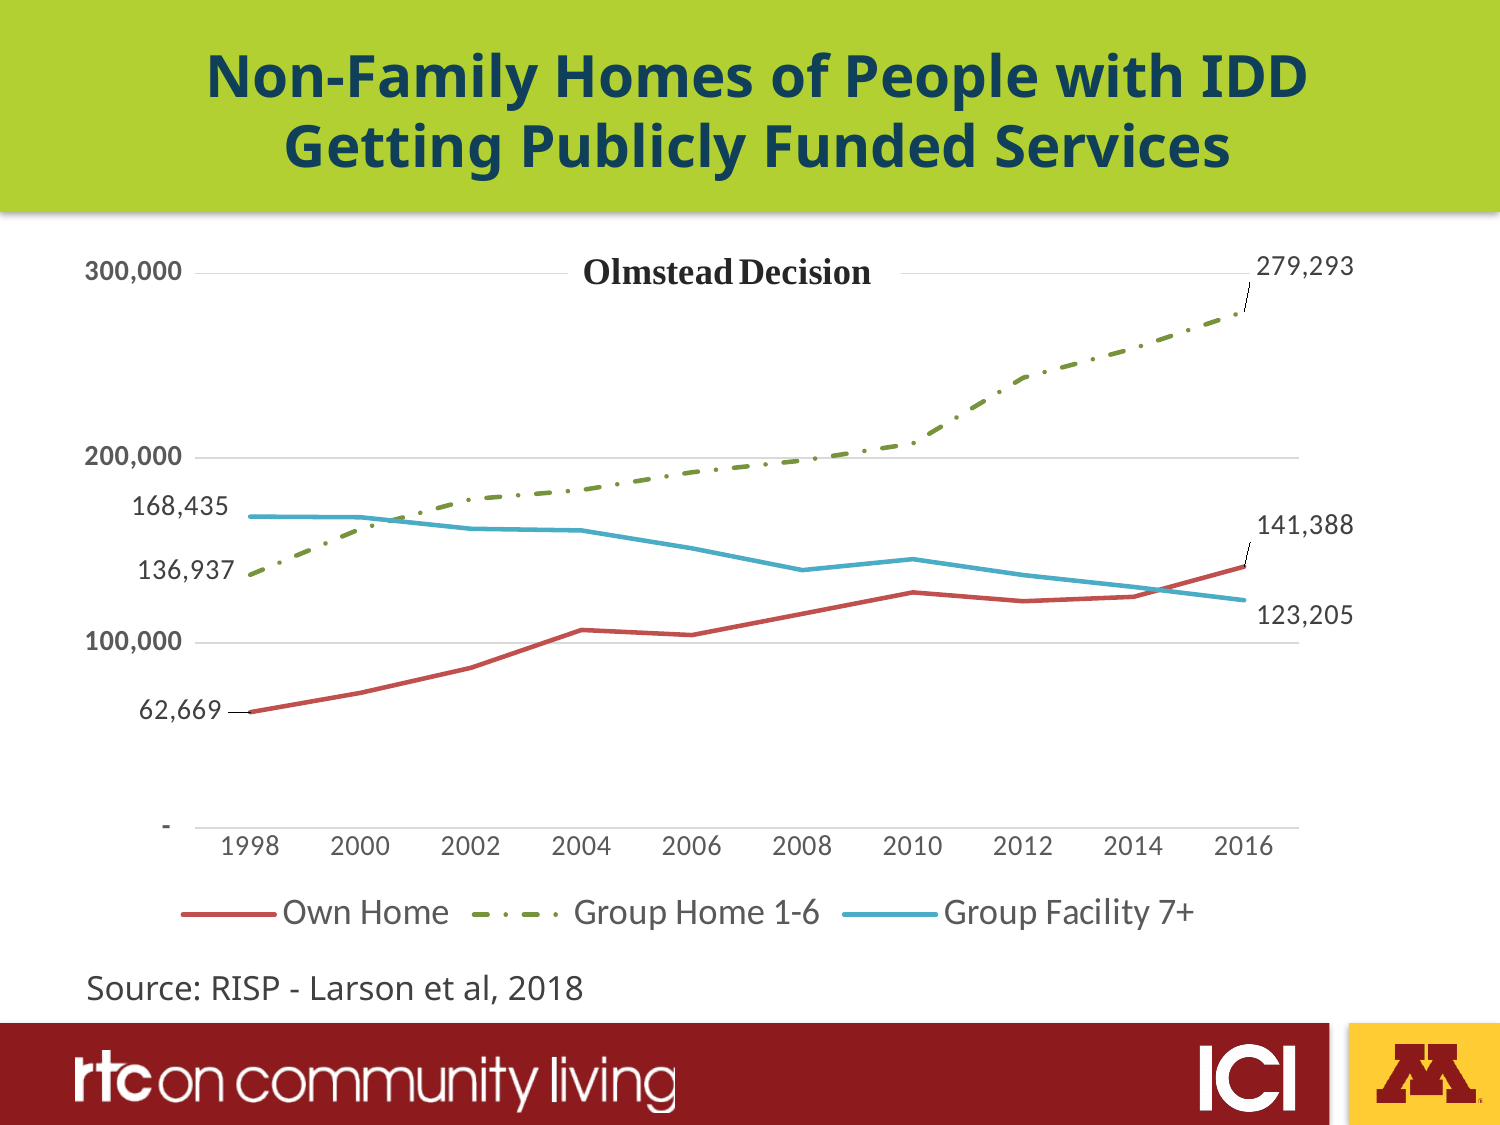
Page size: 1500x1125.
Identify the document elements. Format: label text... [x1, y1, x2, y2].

text_box Source: RISP - Larson et al, 2018 [71, 959, 663, 1031]
chart [52, 244, 1362, 942]
title Non-Family Homes of People with IDD Getting Publicly Funded Services [176, 60, 1340, 157]
